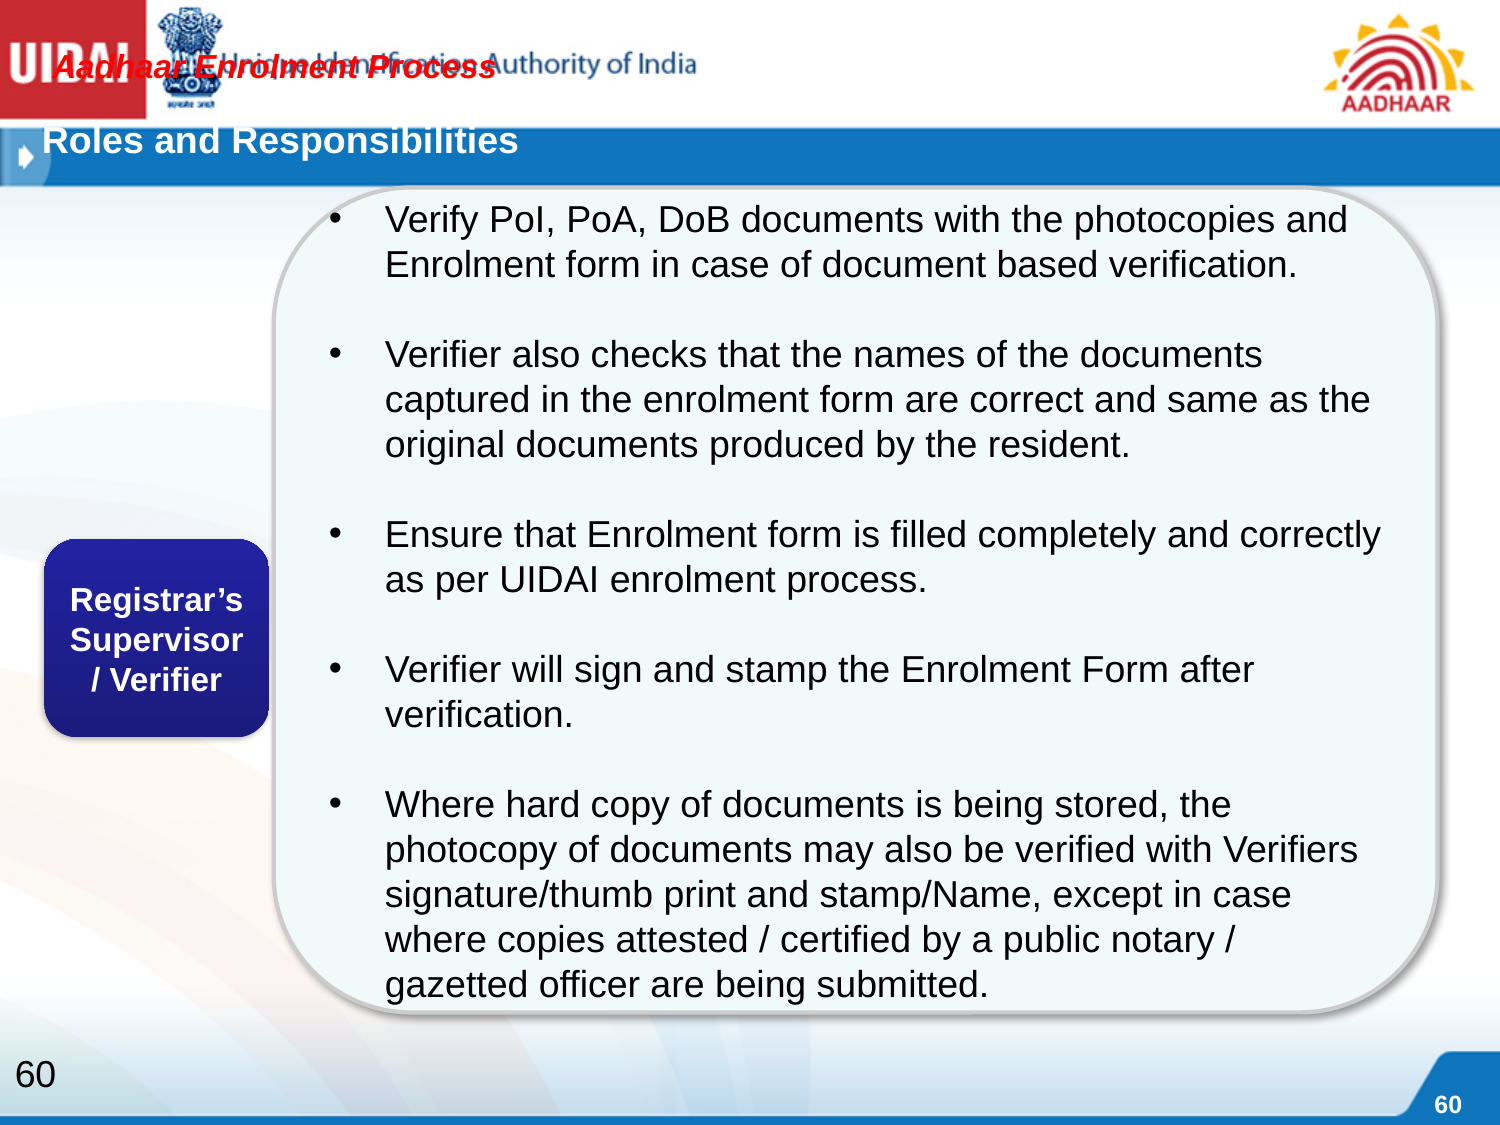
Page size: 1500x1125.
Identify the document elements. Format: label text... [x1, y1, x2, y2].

slide_number 60 [0, 1042, 350, 1103]
title Roles and Responsibilities [26, 108, 1378, 194]
text_box Registrar’s Supervisor / Verifier [44, 538, 270, 738]
text_box Aadhaar Enrolment Process [37, 37, 749, 93]
text_box Verify PoI, PoA, DoB documents with the photocopies and Enrolment form in case of document based verification. Verifier also checks that the names of the documents captured in the enrolment form are correct and same as the original documents produced by the resident. Ensure that Enrolment form is filled completely and correctly as per UIDAI enrolment process. Verifier will sign and stamp the Enrolment Form after verification. Where hard copy of documents is being stored, the photocopy of documents may also be verified with Verifiers signature/thumb print and stamp/Name, except in case where copies attested / certified by a public notary / gazetted officer are being submitted. [271, 194, 1440, 1015]
picture [0, 0, 1500, 1125]
